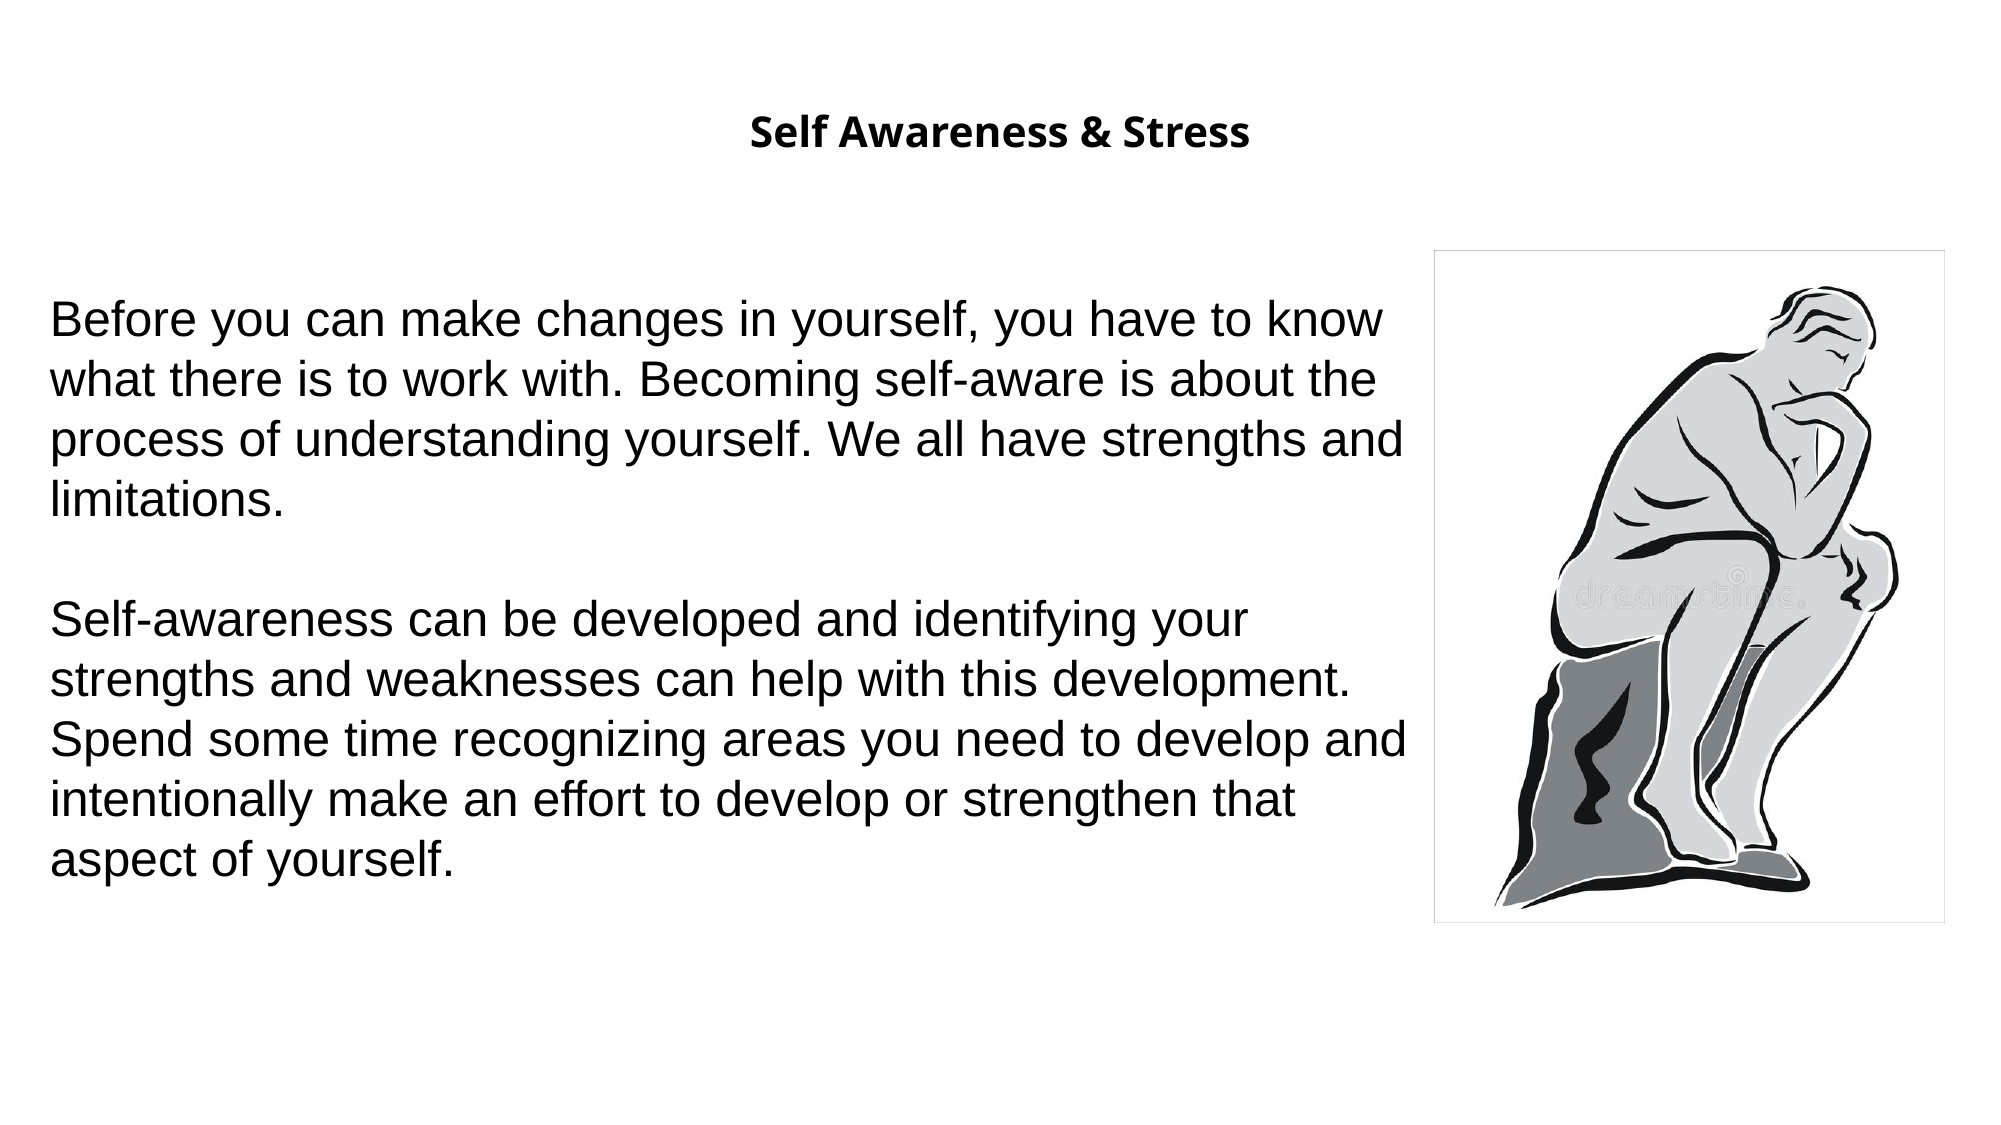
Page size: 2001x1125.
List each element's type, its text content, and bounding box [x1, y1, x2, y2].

title Self Awareness & Stress [99, 90, 1900, 172]
text_box Before you can make changes in yourself, you have to know what there is to work with. Becoming self-aware is about the process of understanding yourself. We all have strengths and limitations. Self-awareness can be developed and identifying your strengths and weaknesses can help with this development. Spend some time recognizing areas you need to develop and intentionally make an effort to develop or strengthen that aspect of yourself. [34, 279, 1429, 895]
picture [1434, 249, 1945, 923]
